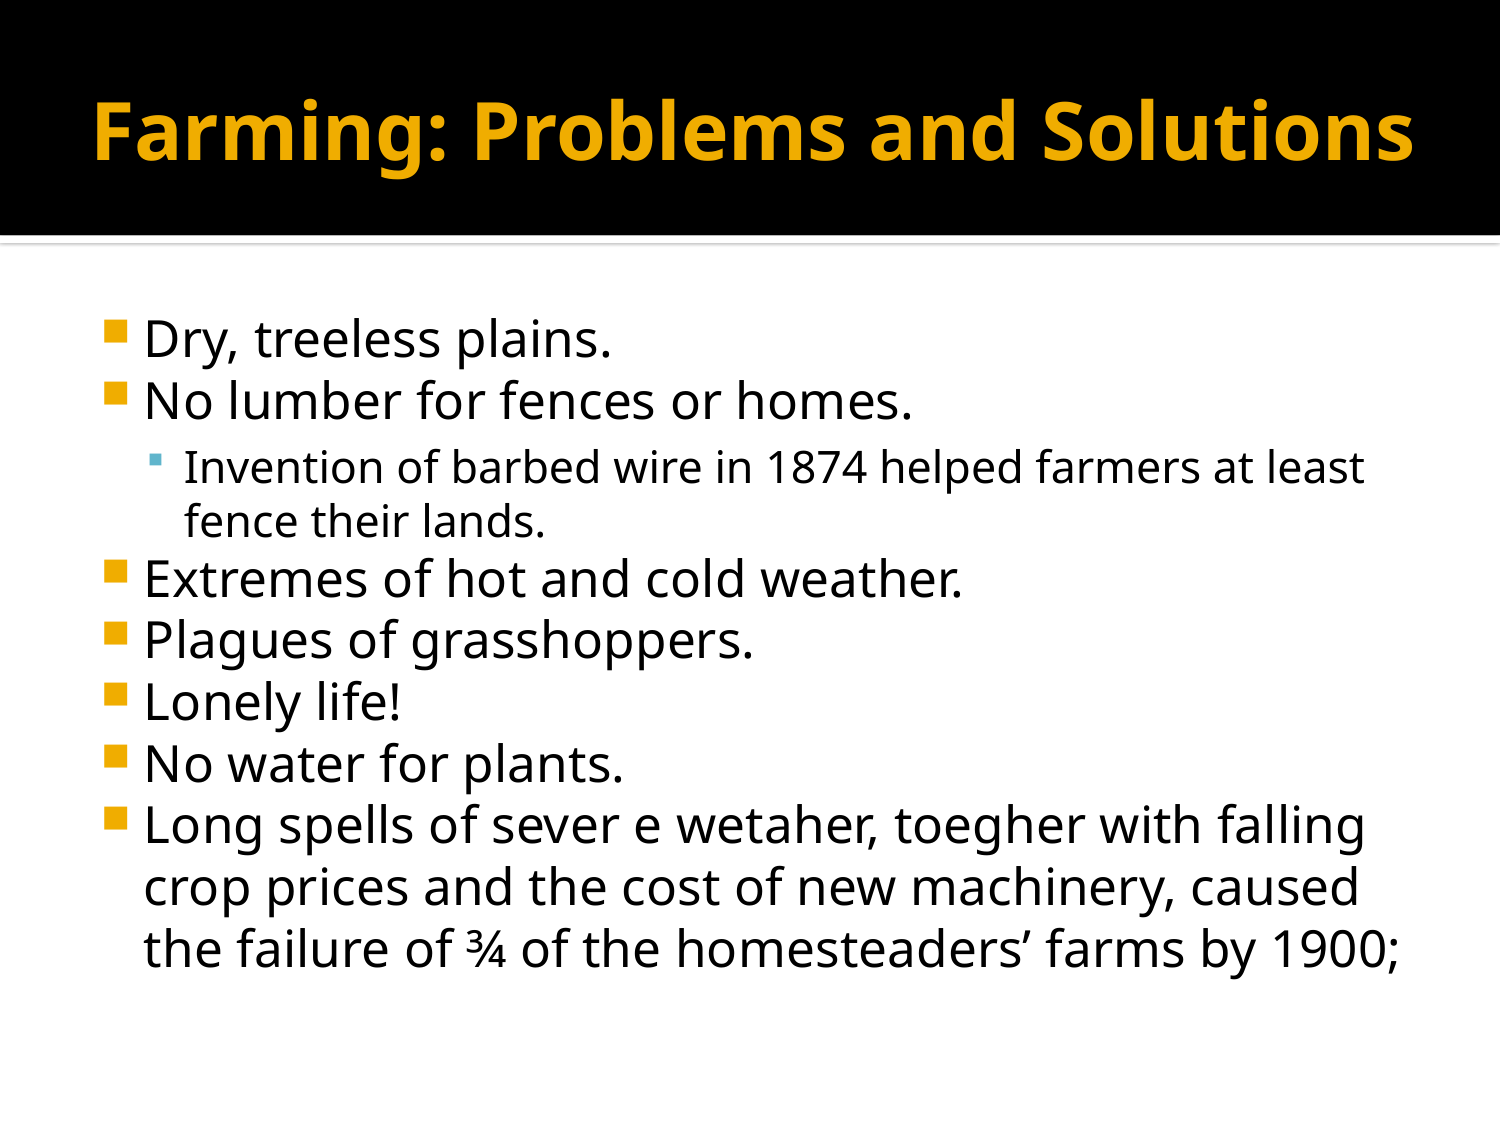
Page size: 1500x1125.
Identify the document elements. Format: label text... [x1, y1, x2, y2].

list Dry, treeless plains. No lumber for fences or homes. Invention of barbed wire in 1874 helped farmers at least fence their lands. Extremes of hot and cold weather. Plagues of grasshoppers. Lonely life! No water for plants. Long spells of sever e wetaher, toegher with falling crop prices and the cost of new machinery, caused the failure of ¾ of the homesteaders’ farms by 1900; [75, 291, 1425, 1050]
title Farming: Problems and Solutions [75, 25, 1425, 231]
